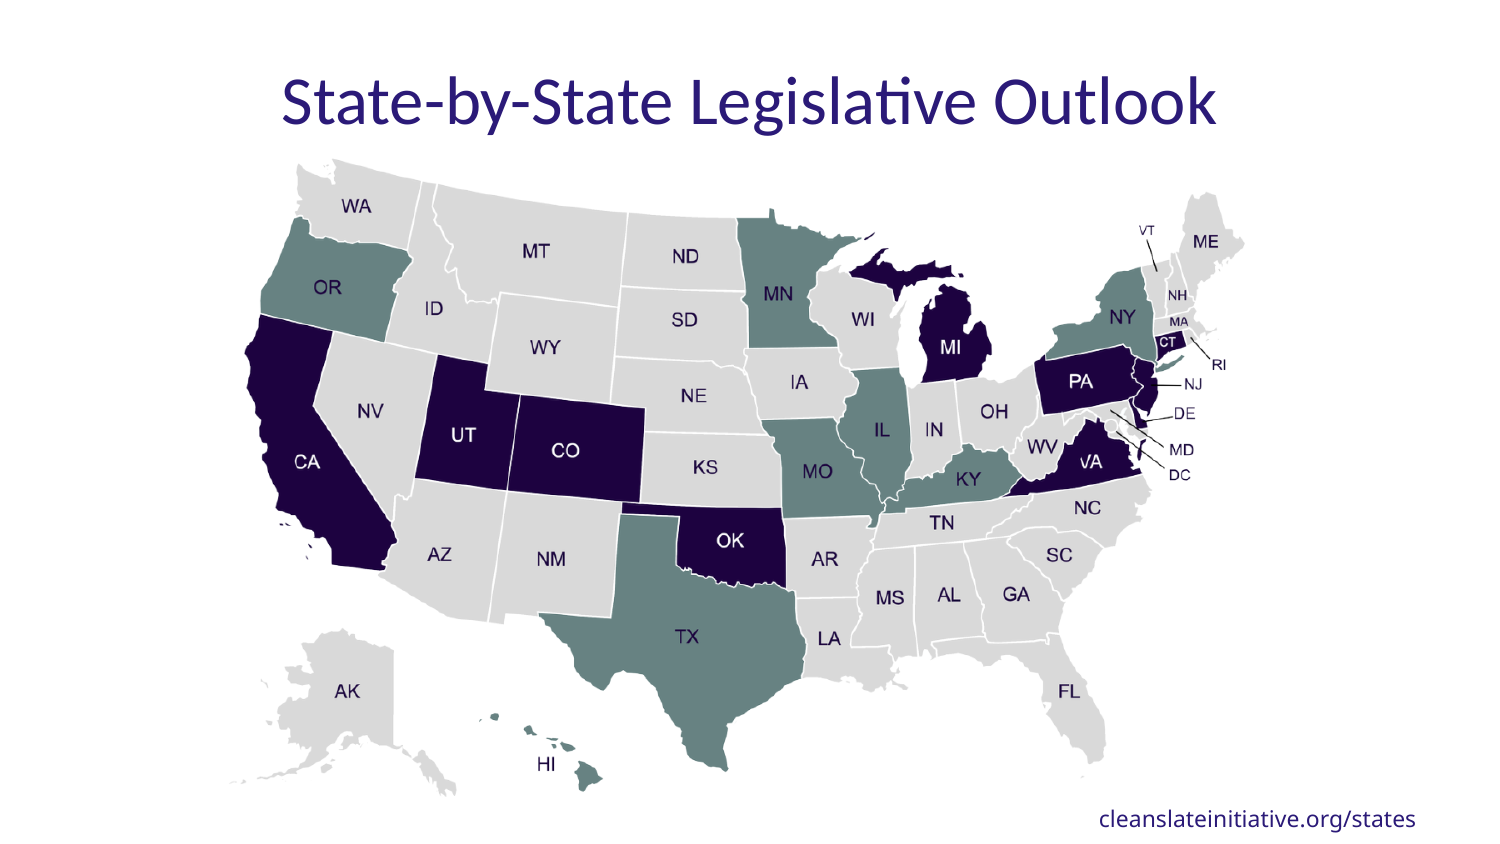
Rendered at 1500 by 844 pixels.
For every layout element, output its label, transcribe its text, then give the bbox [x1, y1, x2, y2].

title State-by-State Legislative Outlook [103, 21, 1397, 185]
picture [208, 71, 1282, 844]
text_box cleanslateinitiative.org/states [1286, 793, 1500, 844]
